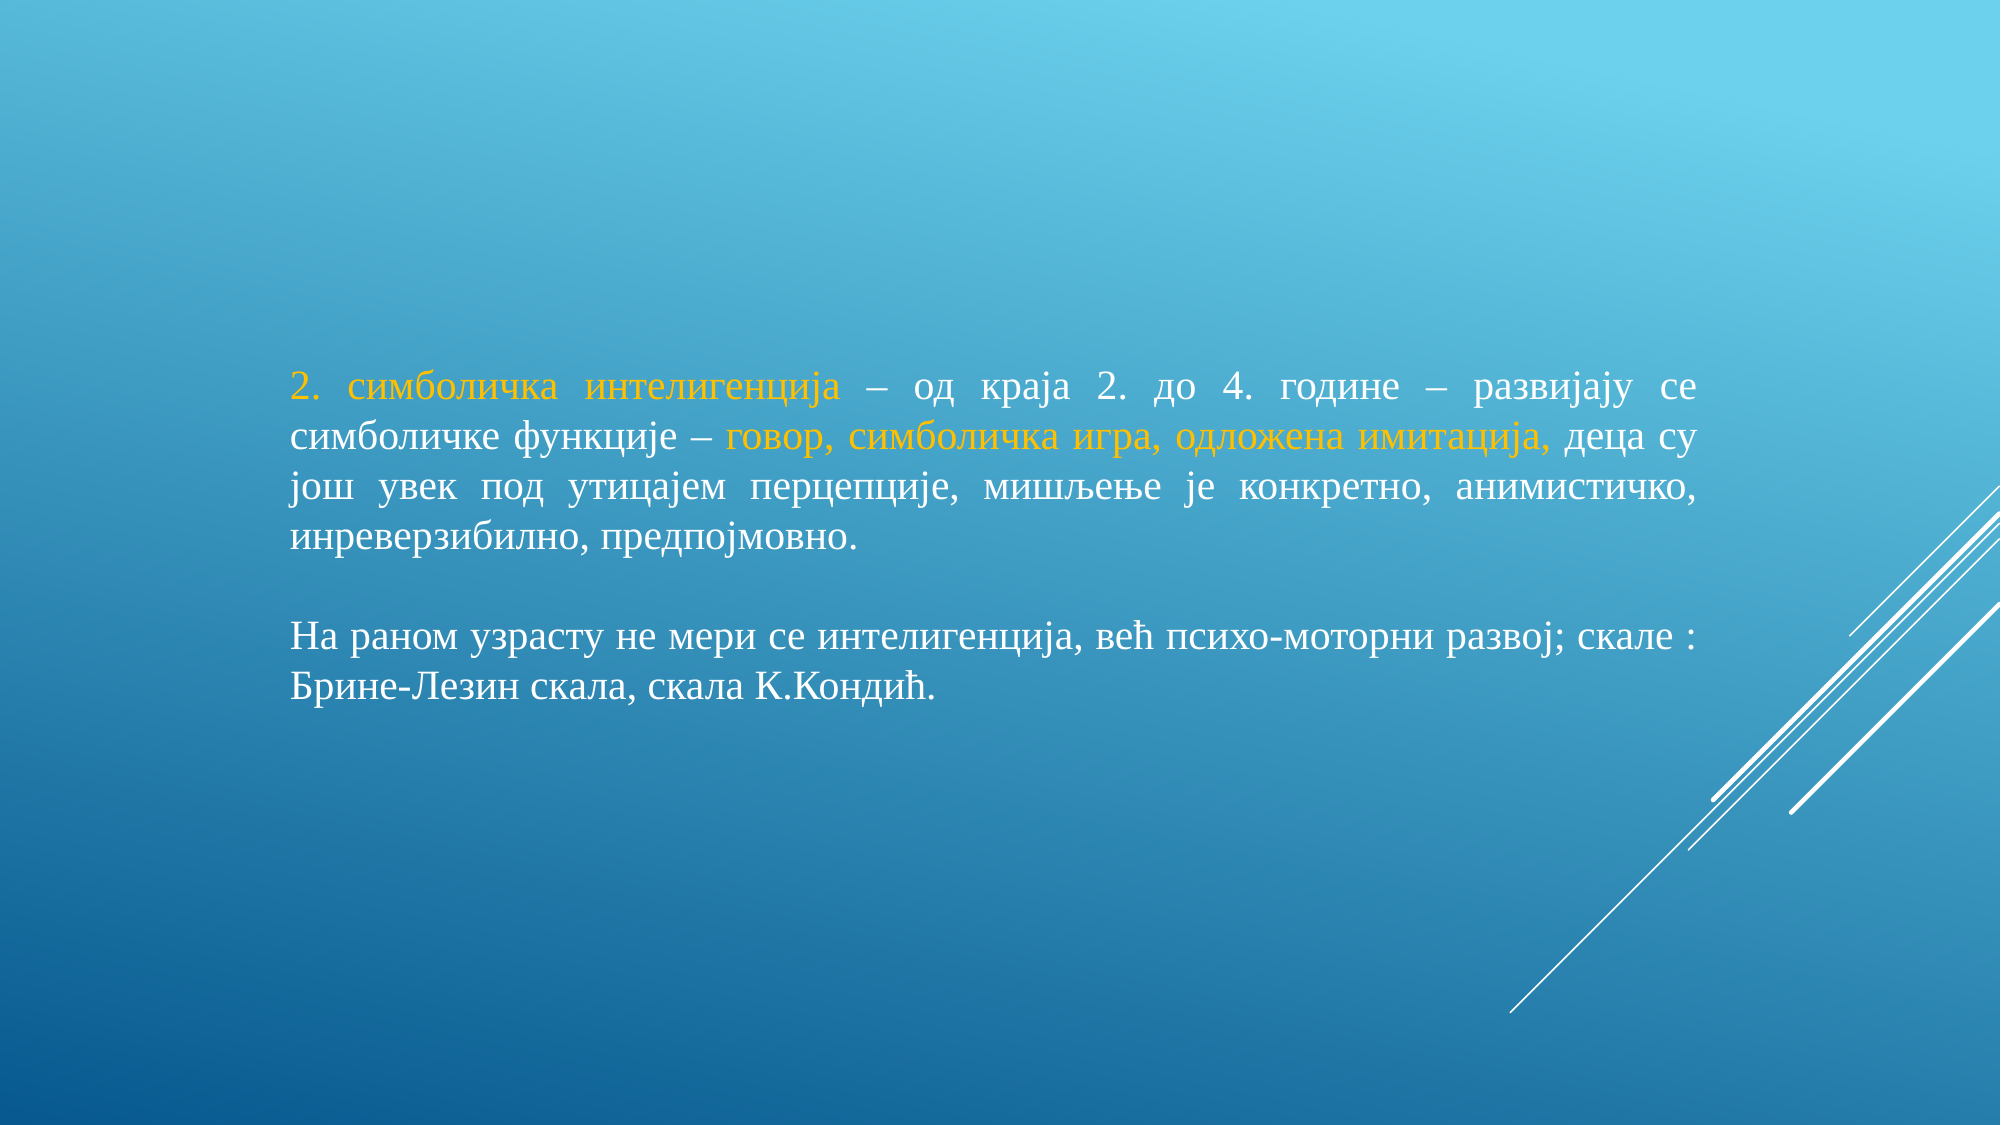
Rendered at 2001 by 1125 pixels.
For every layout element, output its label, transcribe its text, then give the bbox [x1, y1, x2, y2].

text_box 2. симболичка интелигенција – од краја 2. до 4. године – развијају се симболичке функције – говор, симболичка игра, одложена имитација, деца су још увек под утицајем перцепције, мишљење је конкретно, анимистичко, инреверзибилно, предпојмовно. На раном узрасту не мери се интелигенција, већ психо-моторни развој; скале : Брине-Лезин скала, скала К.Кондић. [274, 350, 1713, 776]
